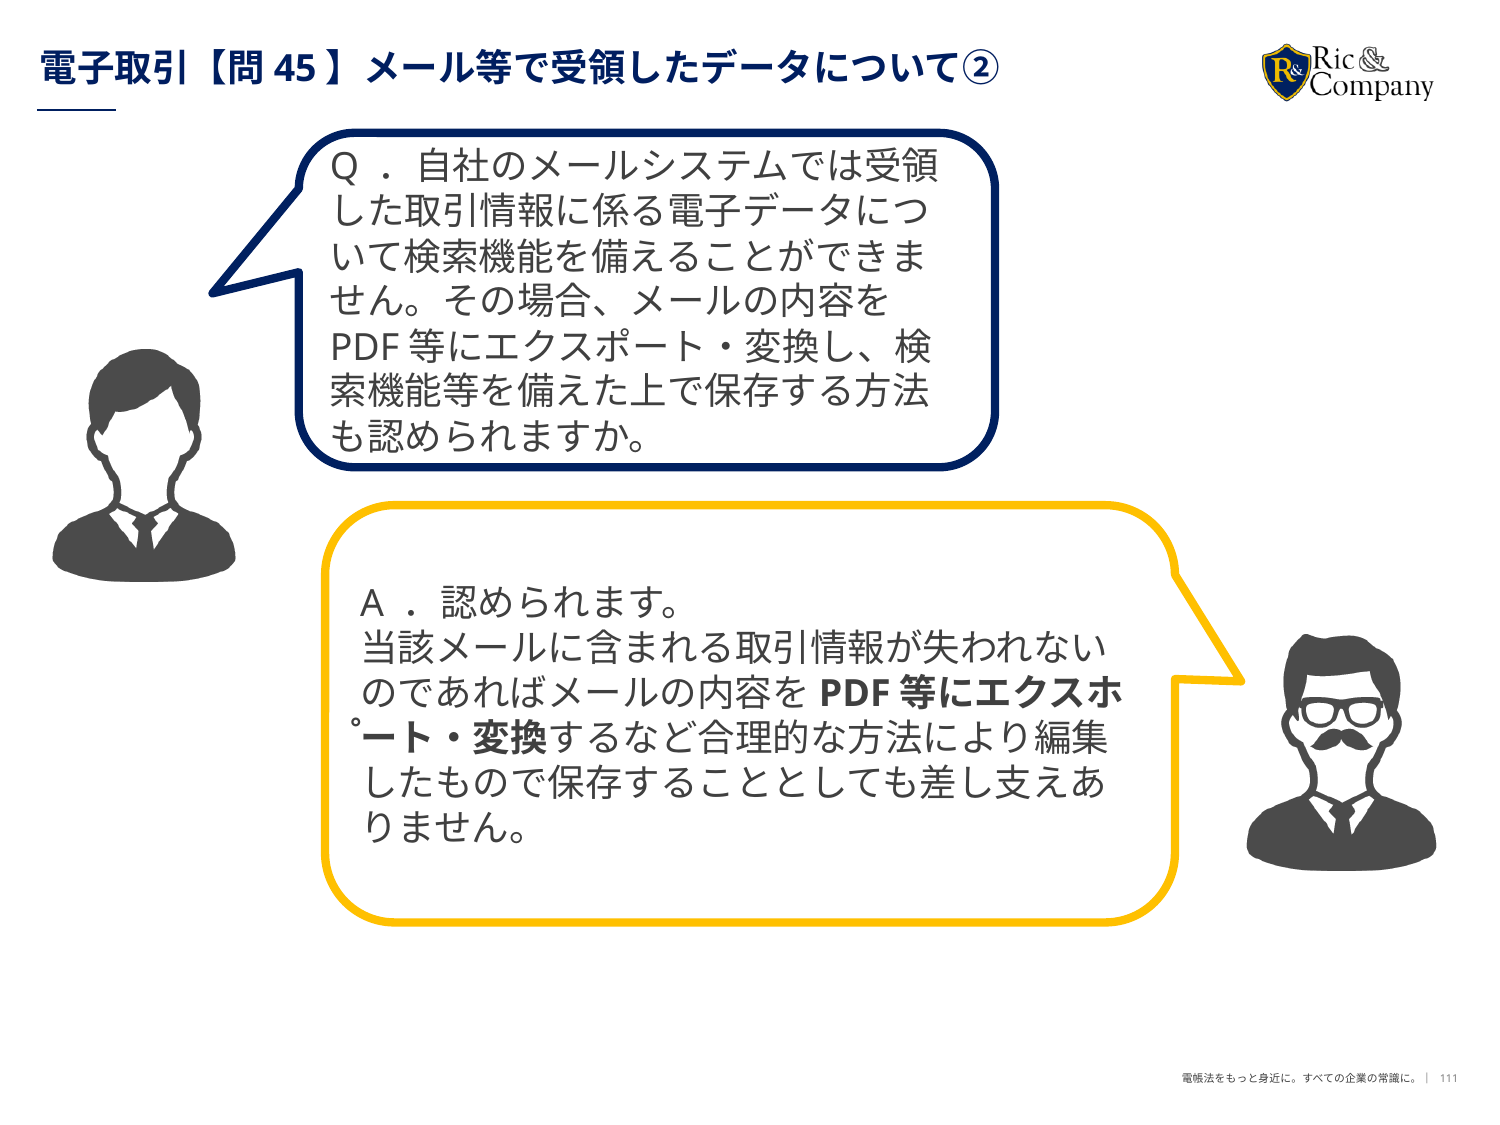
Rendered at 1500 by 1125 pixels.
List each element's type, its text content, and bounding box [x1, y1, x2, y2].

text_box A ．認められます。 当該メールに含まれる取引情報が失われないのであればメールの内容をPDF等にエクスポート・変換するなど合理的な方法により編集したもので保存することとしても差し支えありません。 [322, 503, 1218, 925]
text_box Q ．自社のメールシステムでは受領した取引情報に係る電子データについて検索機能を備えることができません。その場合、メールの内容をPDF等にエクスポート・変換し、検索機能等を備えた上で保存する方法も認められますか。 [210, 130, 998, 470]
picture [1222, 634, 1460, 871]
title 電子取引【問45】メール等で受領したデータについて② [25, 36, 1500, 111]
picture [26, 349, 260, 582]
